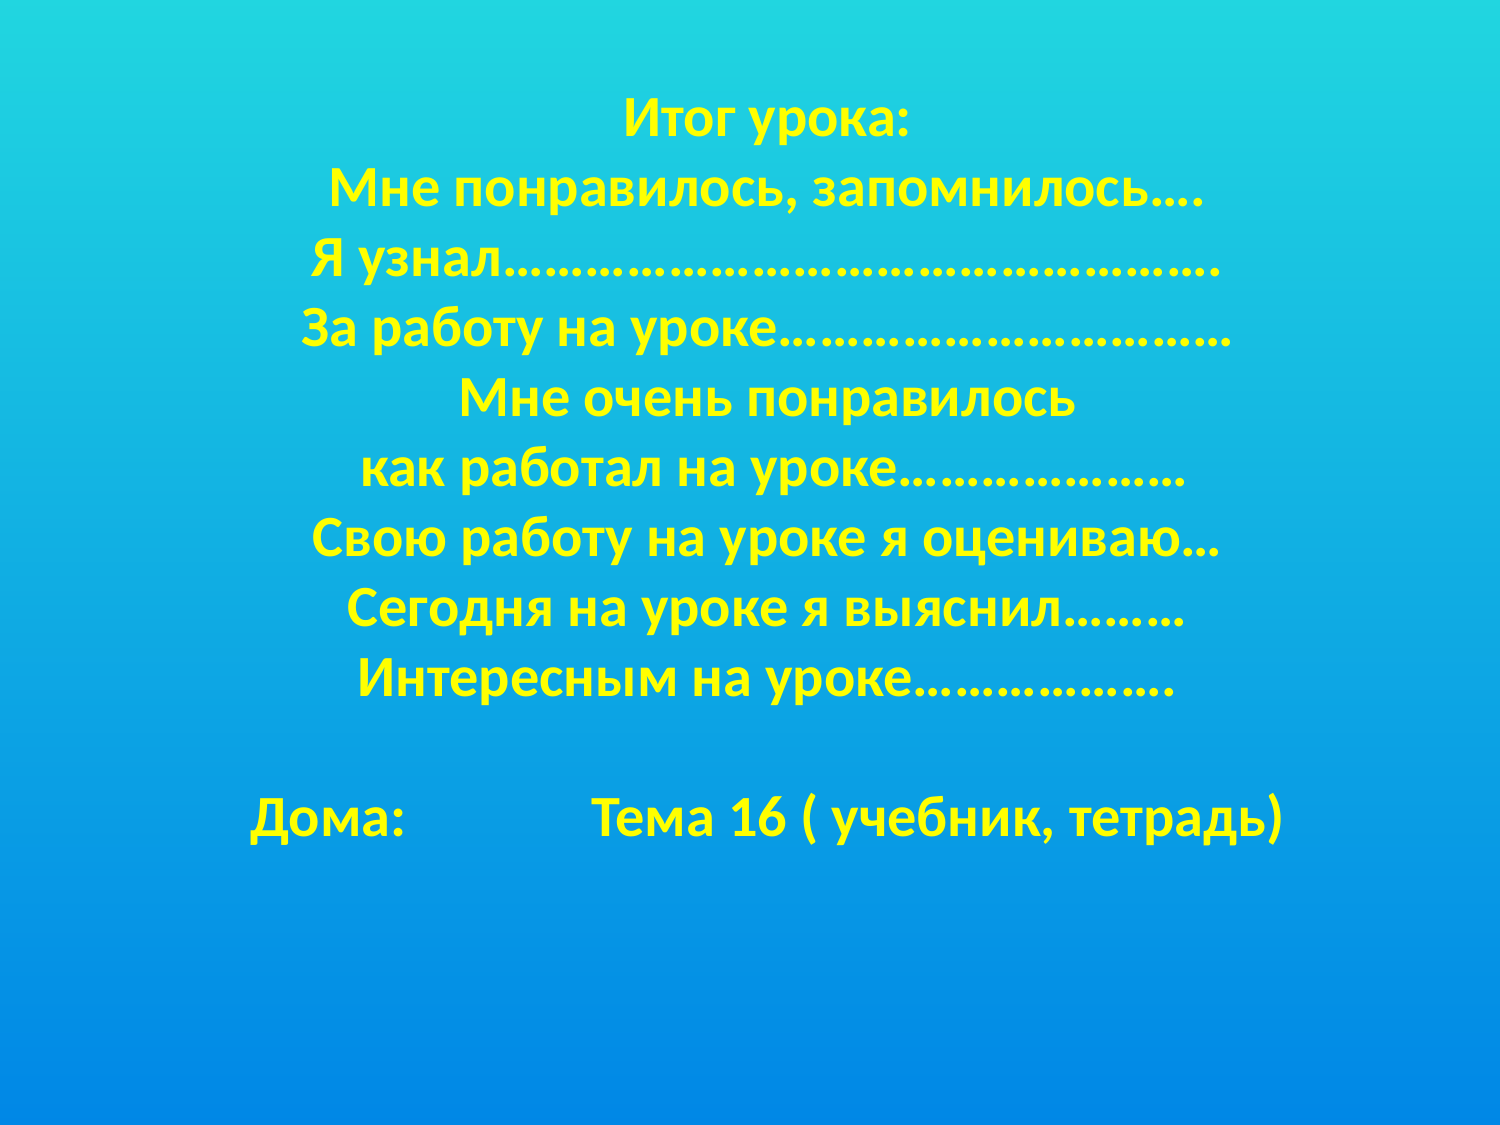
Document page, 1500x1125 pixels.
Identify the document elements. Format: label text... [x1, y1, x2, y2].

text_box Итог урока: Мне понравилось, запомнилось…. Я узнал……………………………………………. За работу на уроке…………………………… Мне очень понравилось как работал на уроке………………… Свою работу на уроке я оцениваю… Сегодня на уроке я выяснил……… Интересным на уроке………………. Дома: Тема 16 ( учебник, тетрадь) [105, 70, 1430, 1125]
